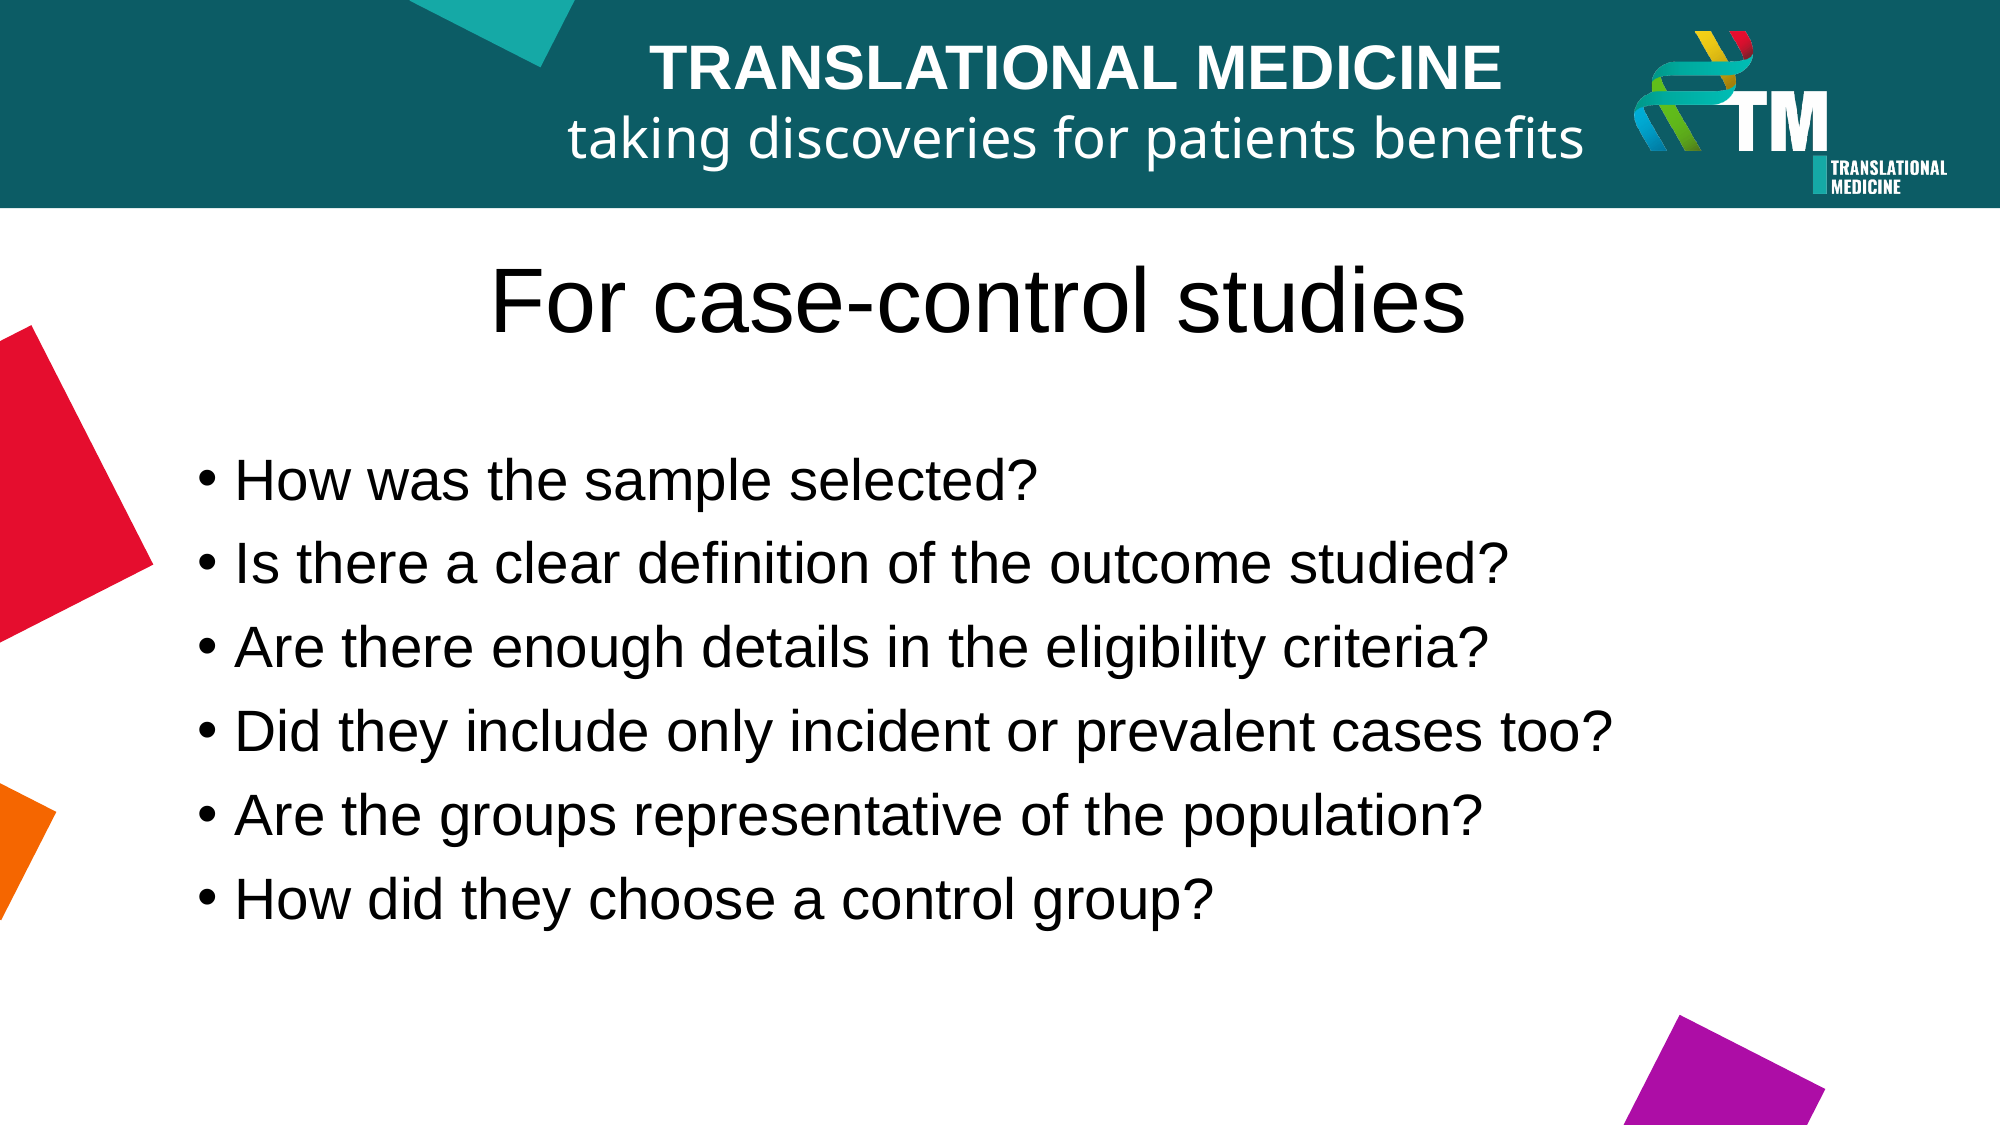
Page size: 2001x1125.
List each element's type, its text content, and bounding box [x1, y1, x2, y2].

text_box TRANSLATIONAL MEDICINE taking discoveries for patients benefits [550, 19, 1603, 221]
list How was the sample selected? Is there a clear definition of the outcome studied? Are there enough details in the eligibility criteria? Did they include only incident or prevalent cases too? Are the groups representative of the population? How did they choose a control group? [182, 442, 1908, 1125]
title For case-control studies [116, 246, 1842, 464]
picture [1634, 31, 1947, 194]
